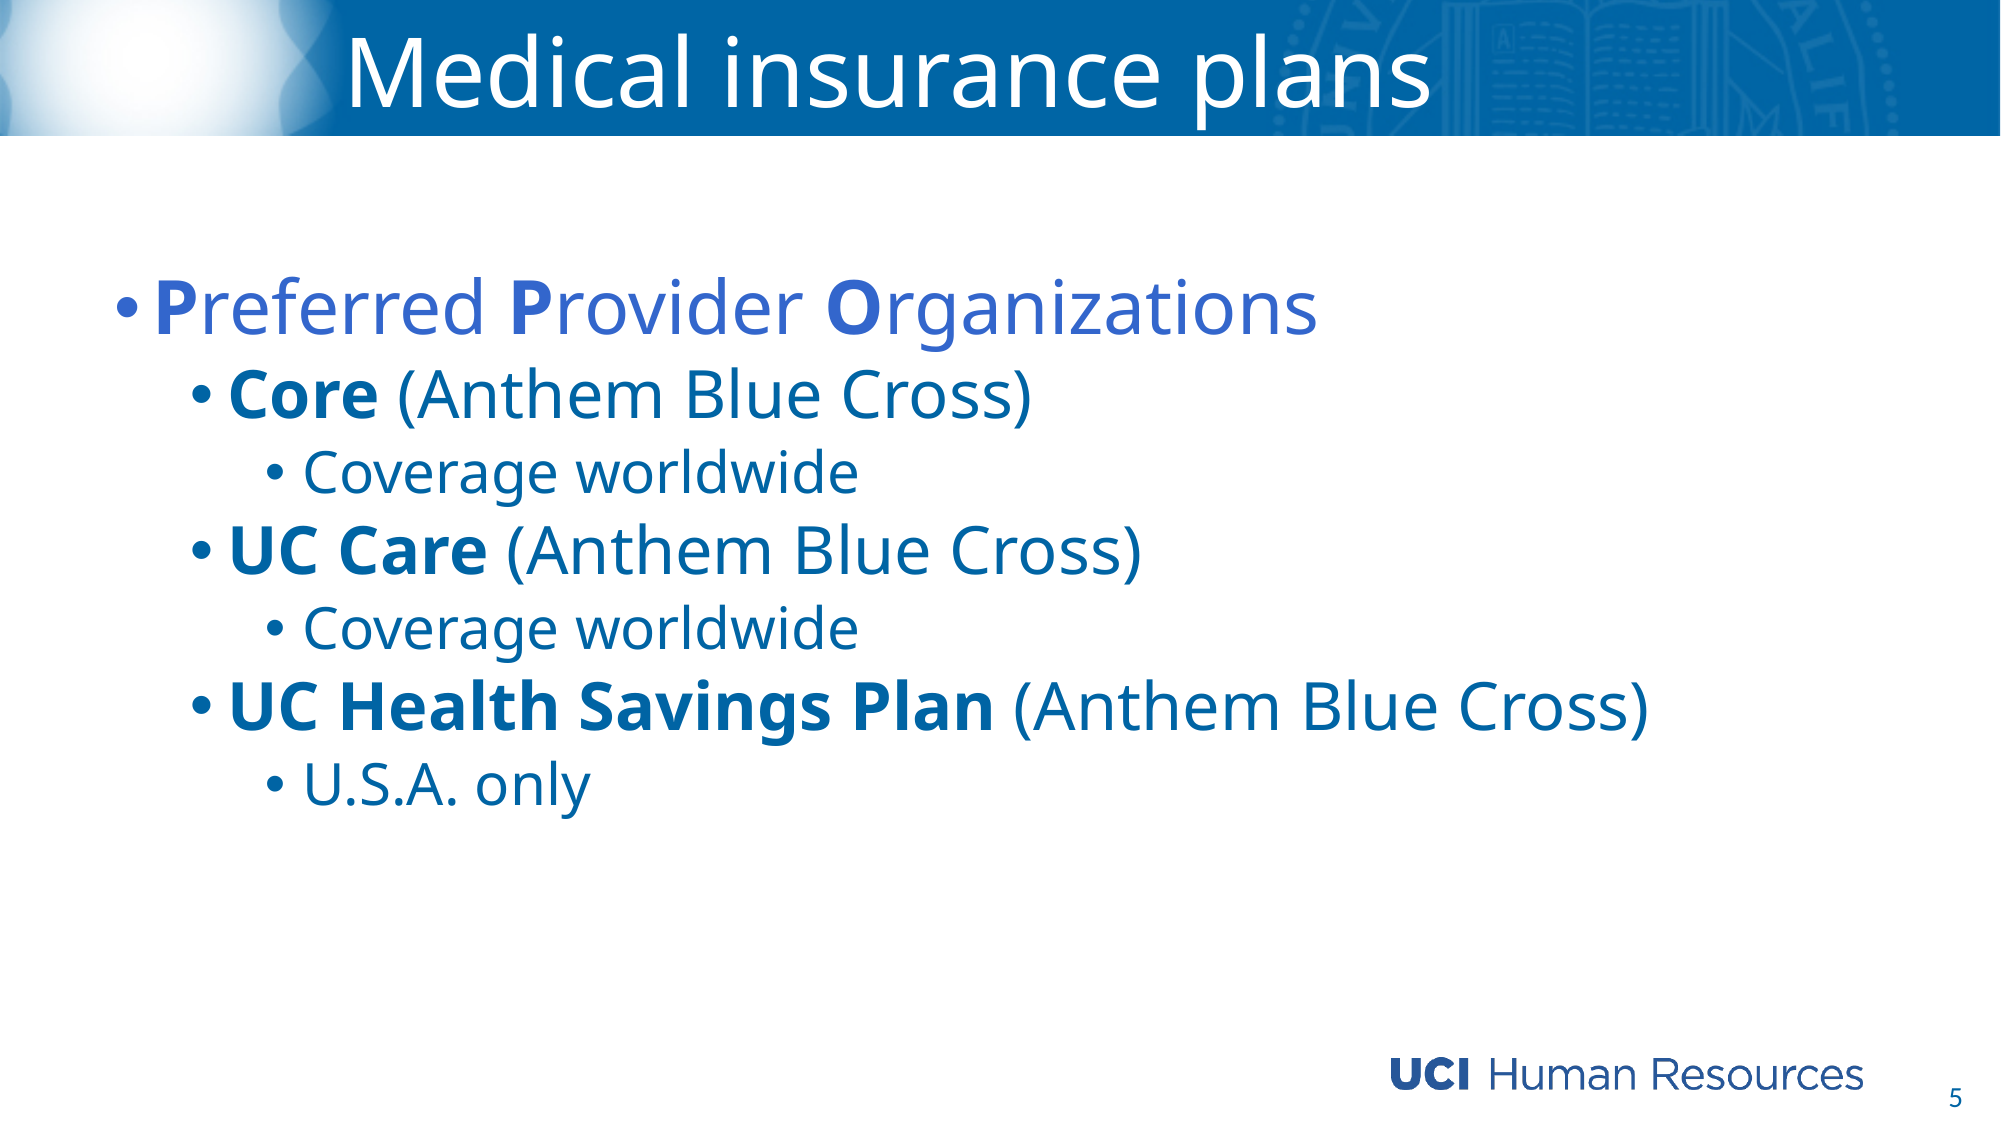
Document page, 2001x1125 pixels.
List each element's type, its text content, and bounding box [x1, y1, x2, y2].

picture [1391, 1080, 1863, 1090]
picture [0, 0, 2001, 136]
list Preferred Provider Organizations Core (Anthem Blue Cross) Coverage worldwide UC Care (Anthem Blue Cross) Coverage worldwide UC Health Savings Plan (Anthem Blue Cross) U.S.A. only [99, 262, 1900, 1080]
slide_number 5 [1933, 1070, 2000, 1125]
title Medical insurance plans [328, 15, 2000, 136]
